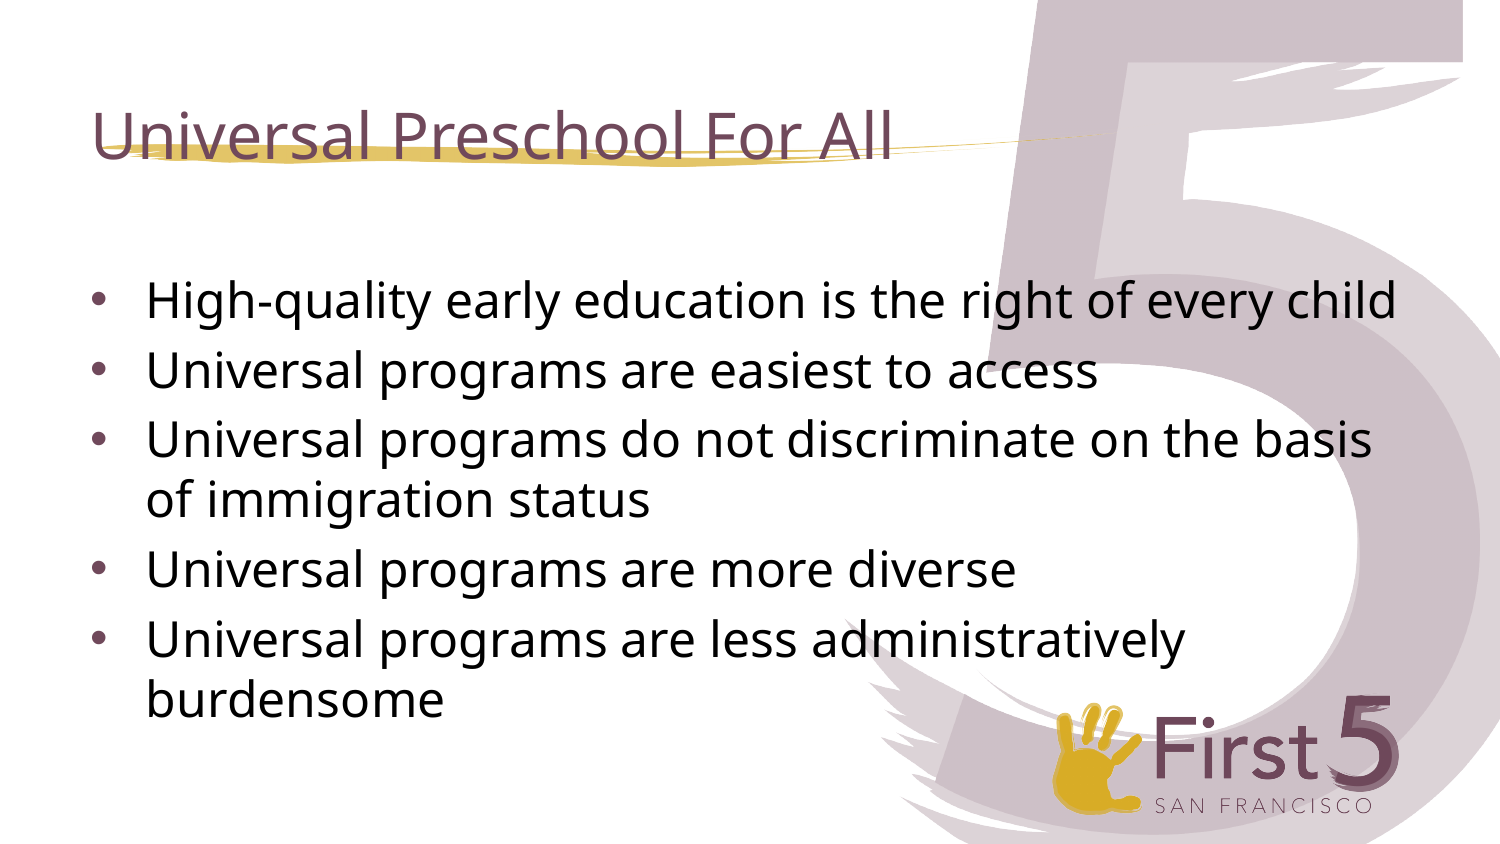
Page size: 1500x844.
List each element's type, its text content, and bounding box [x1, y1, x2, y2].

list High-quality early education is the right of every child Universal programs are easiest to access Universal programs do not discriminate on the basis of immigration status Universal programs are more diverse Universal programs are less administratively burdensome [75, 260, 1425, 754]
picture [40, 70, 1272, 213]
picture [1025, 754, 1425, 844]
title Universal Preschool For All [75, 62, 1042, 205]
